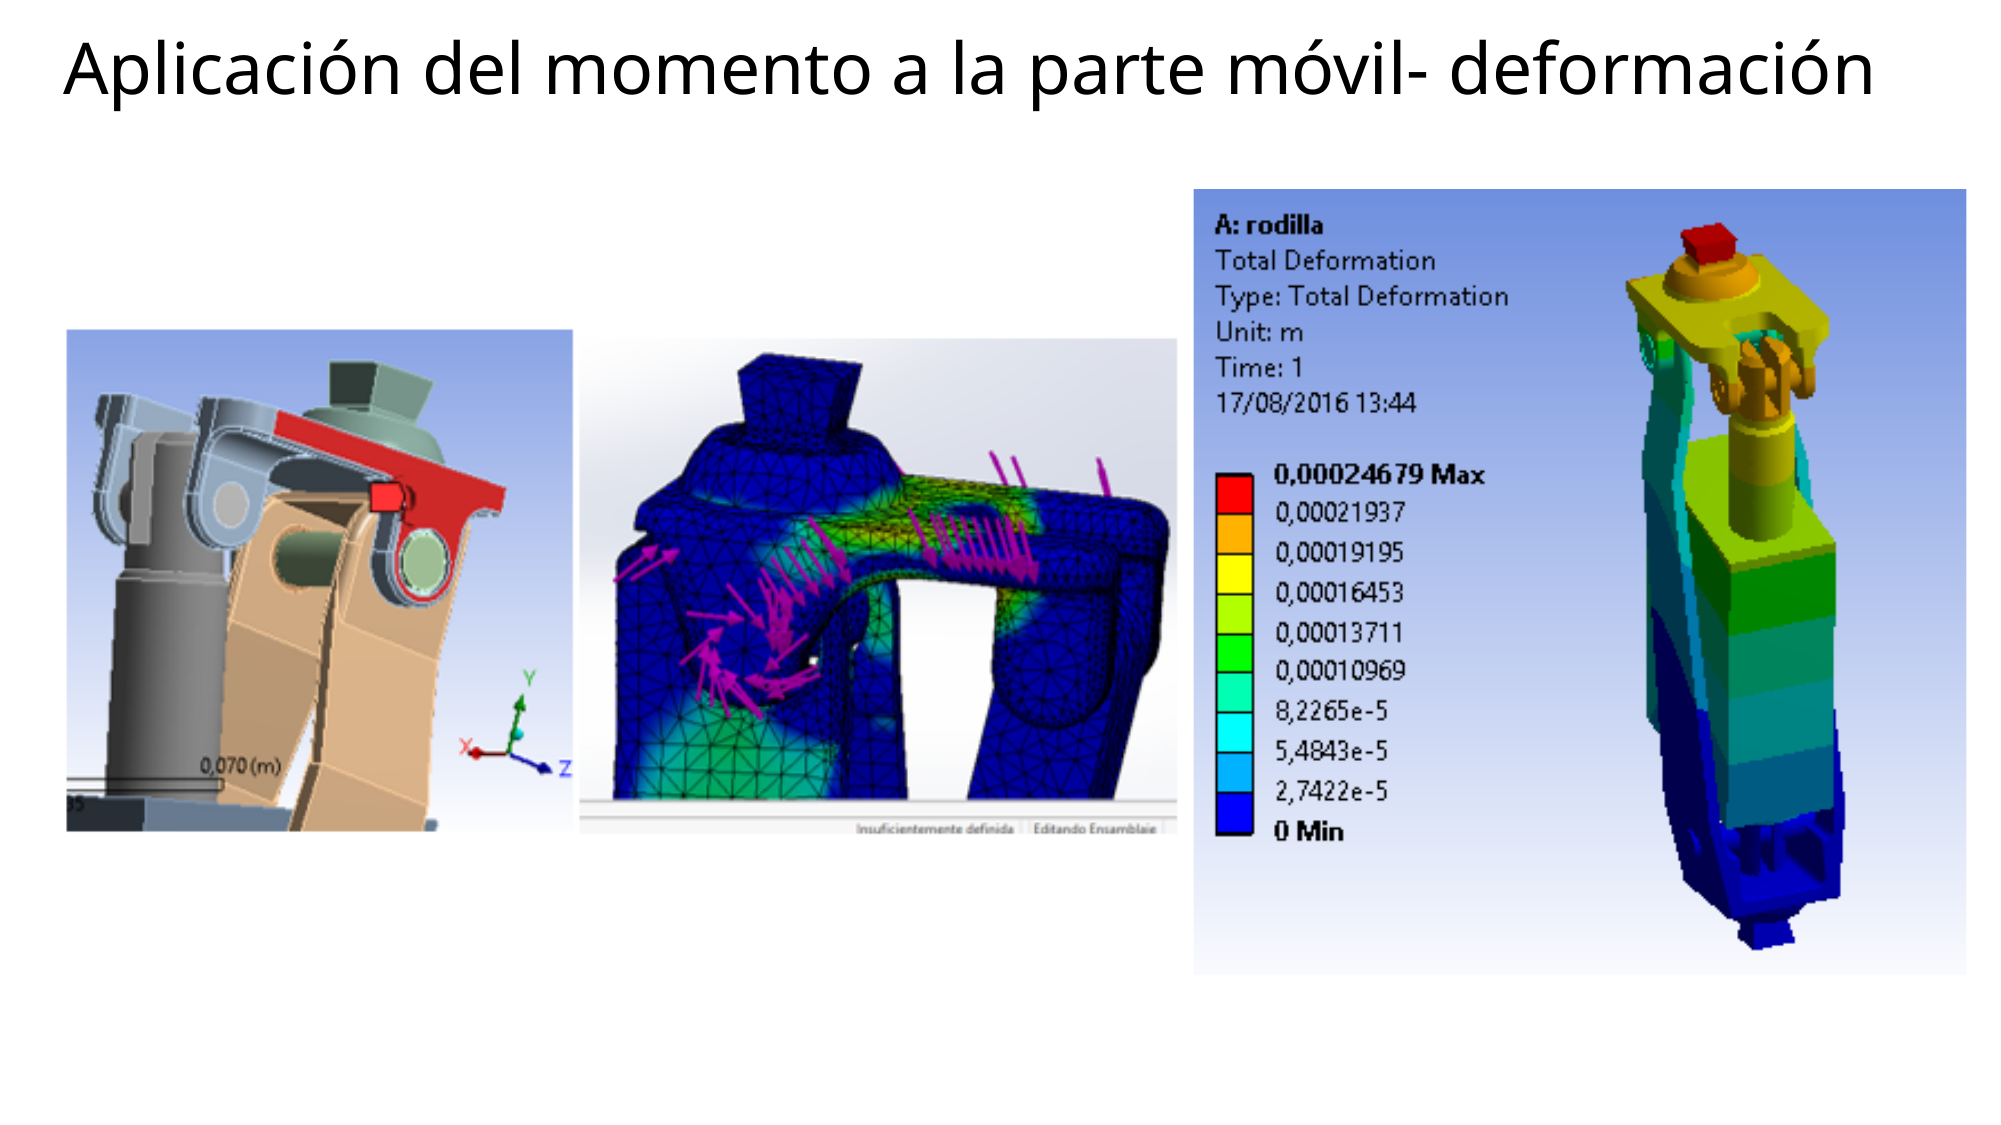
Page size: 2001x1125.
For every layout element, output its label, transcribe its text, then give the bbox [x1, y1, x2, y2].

title Aplicación del momento a la parte móvil- deformación [48, 0, 1935, 143]
picture [48, 189, 1967, 975]
